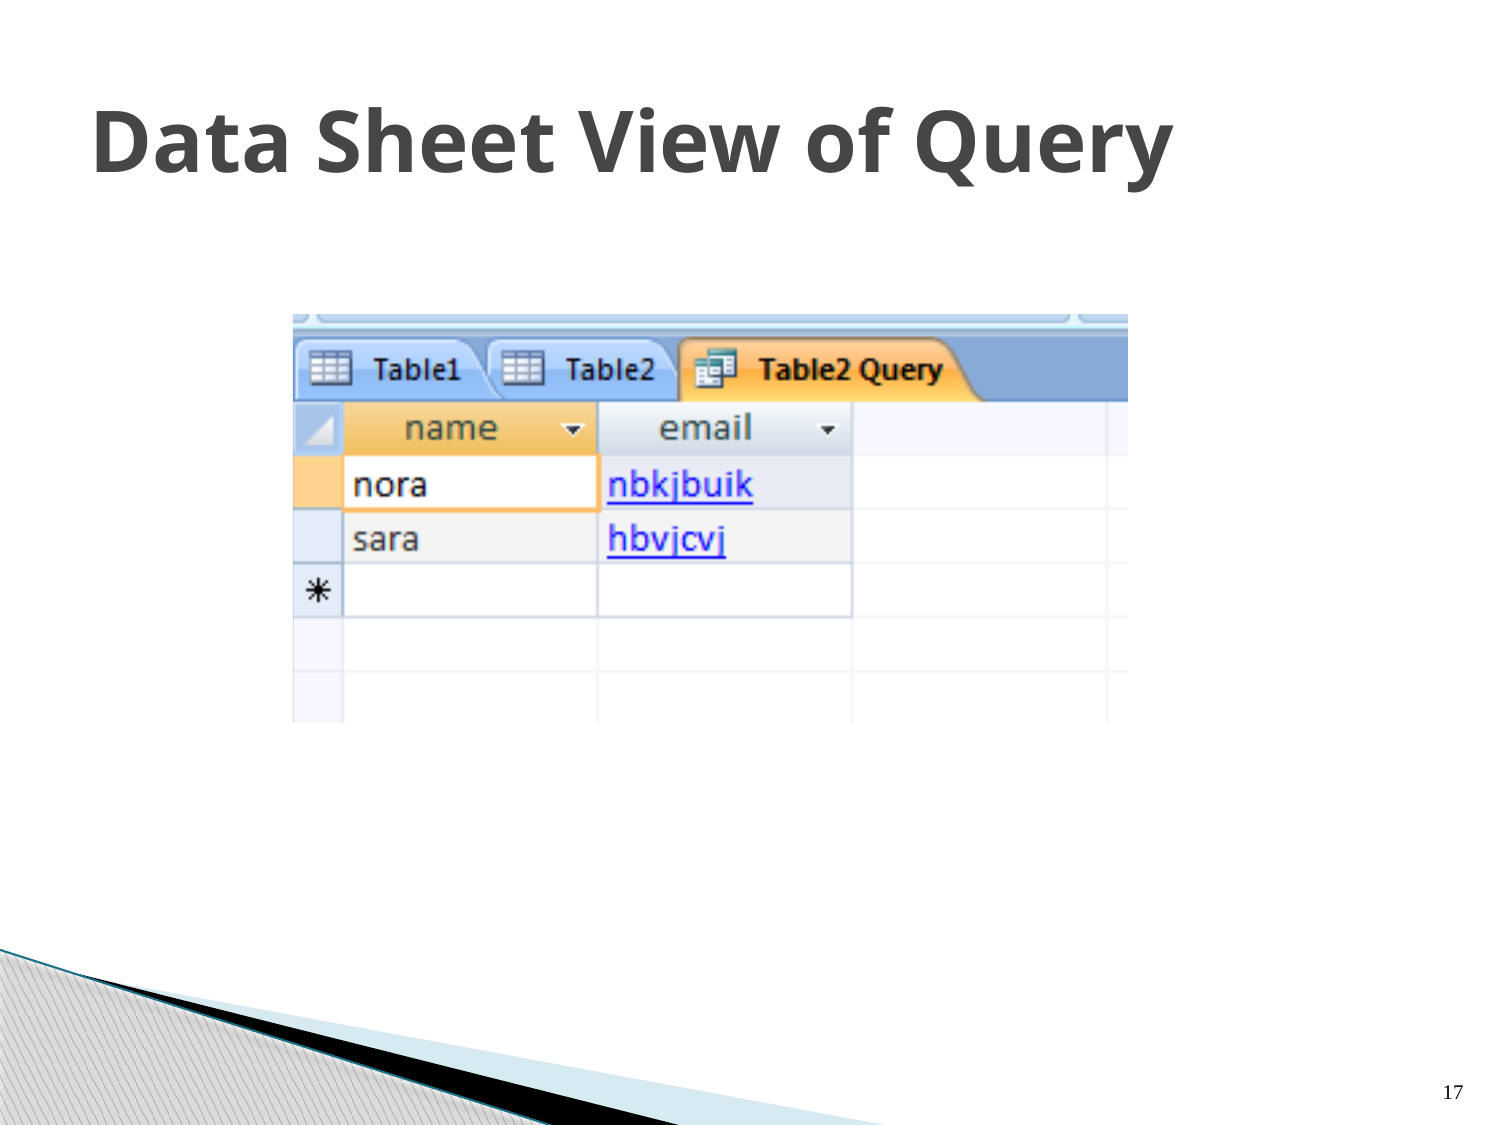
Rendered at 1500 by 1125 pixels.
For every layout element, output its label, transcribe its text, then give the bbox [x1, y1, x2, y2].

title Data Sheet View of Query [75, 45, 1425, 233]
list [292, 314, 1129, 723]
slide_number 17 [1418, 1051, 1479, 1112]
